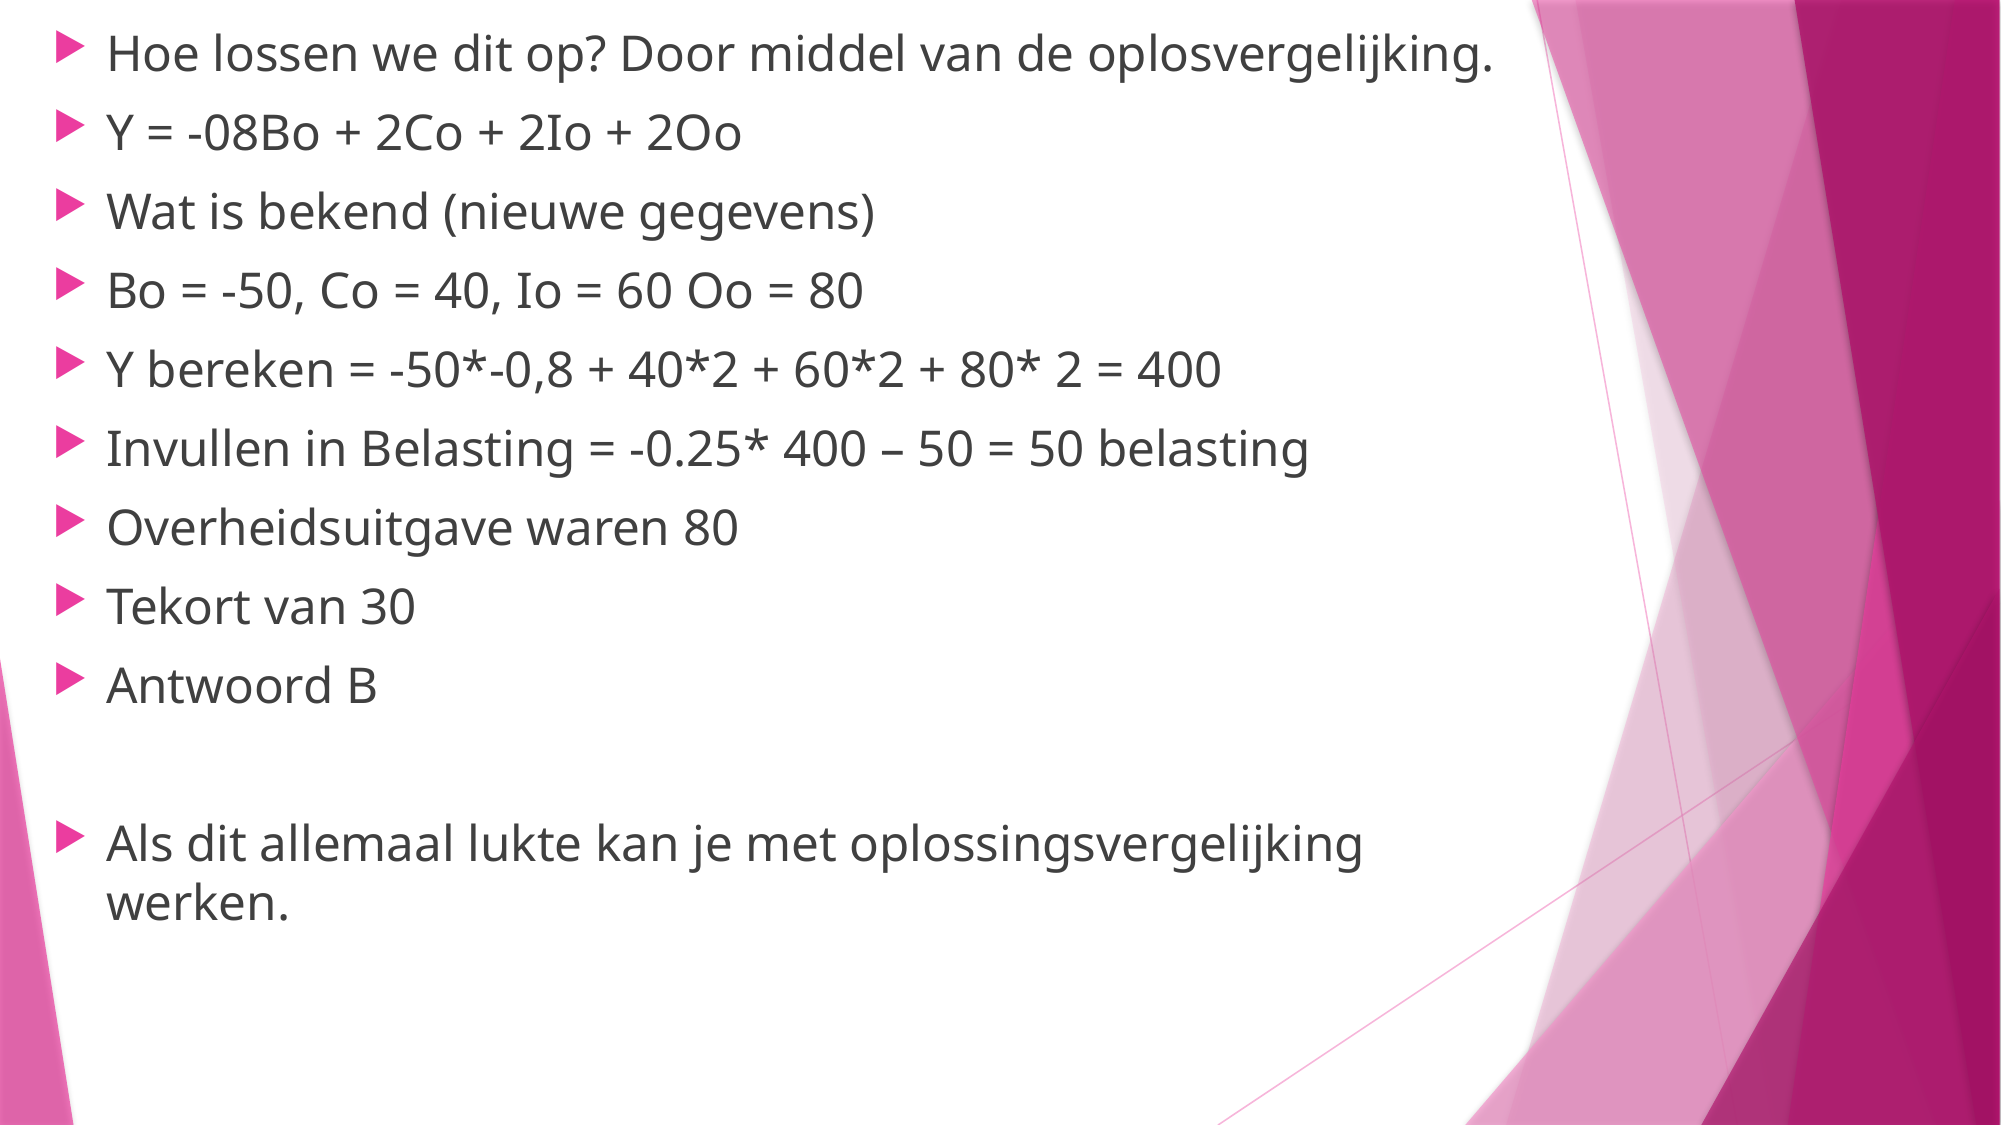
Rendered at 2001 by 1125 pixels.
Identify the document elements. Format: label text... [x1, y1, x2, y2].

list Hoe lossen we dit op? Door middel van de oplosvergelijking. Y = -08Bo + 2Co + 2Io + 2Oo Wat is bekend (nieuwe gegevens) Bo = -50, Co = 40, Io = 60 Oo = 80 Y bereken = -50*-0,8 + 40*2 + 60*2 + 80* 2 = 400 Invullen in Belasting = -0.25* 400 – 50 = 50 belasting Overheidsuitgave waren 80 Tekort van 30 Antwoord B Als dit allemaal lukte kan je met oplossingsvergelijking werken. [37, 14, 1522, 992]
